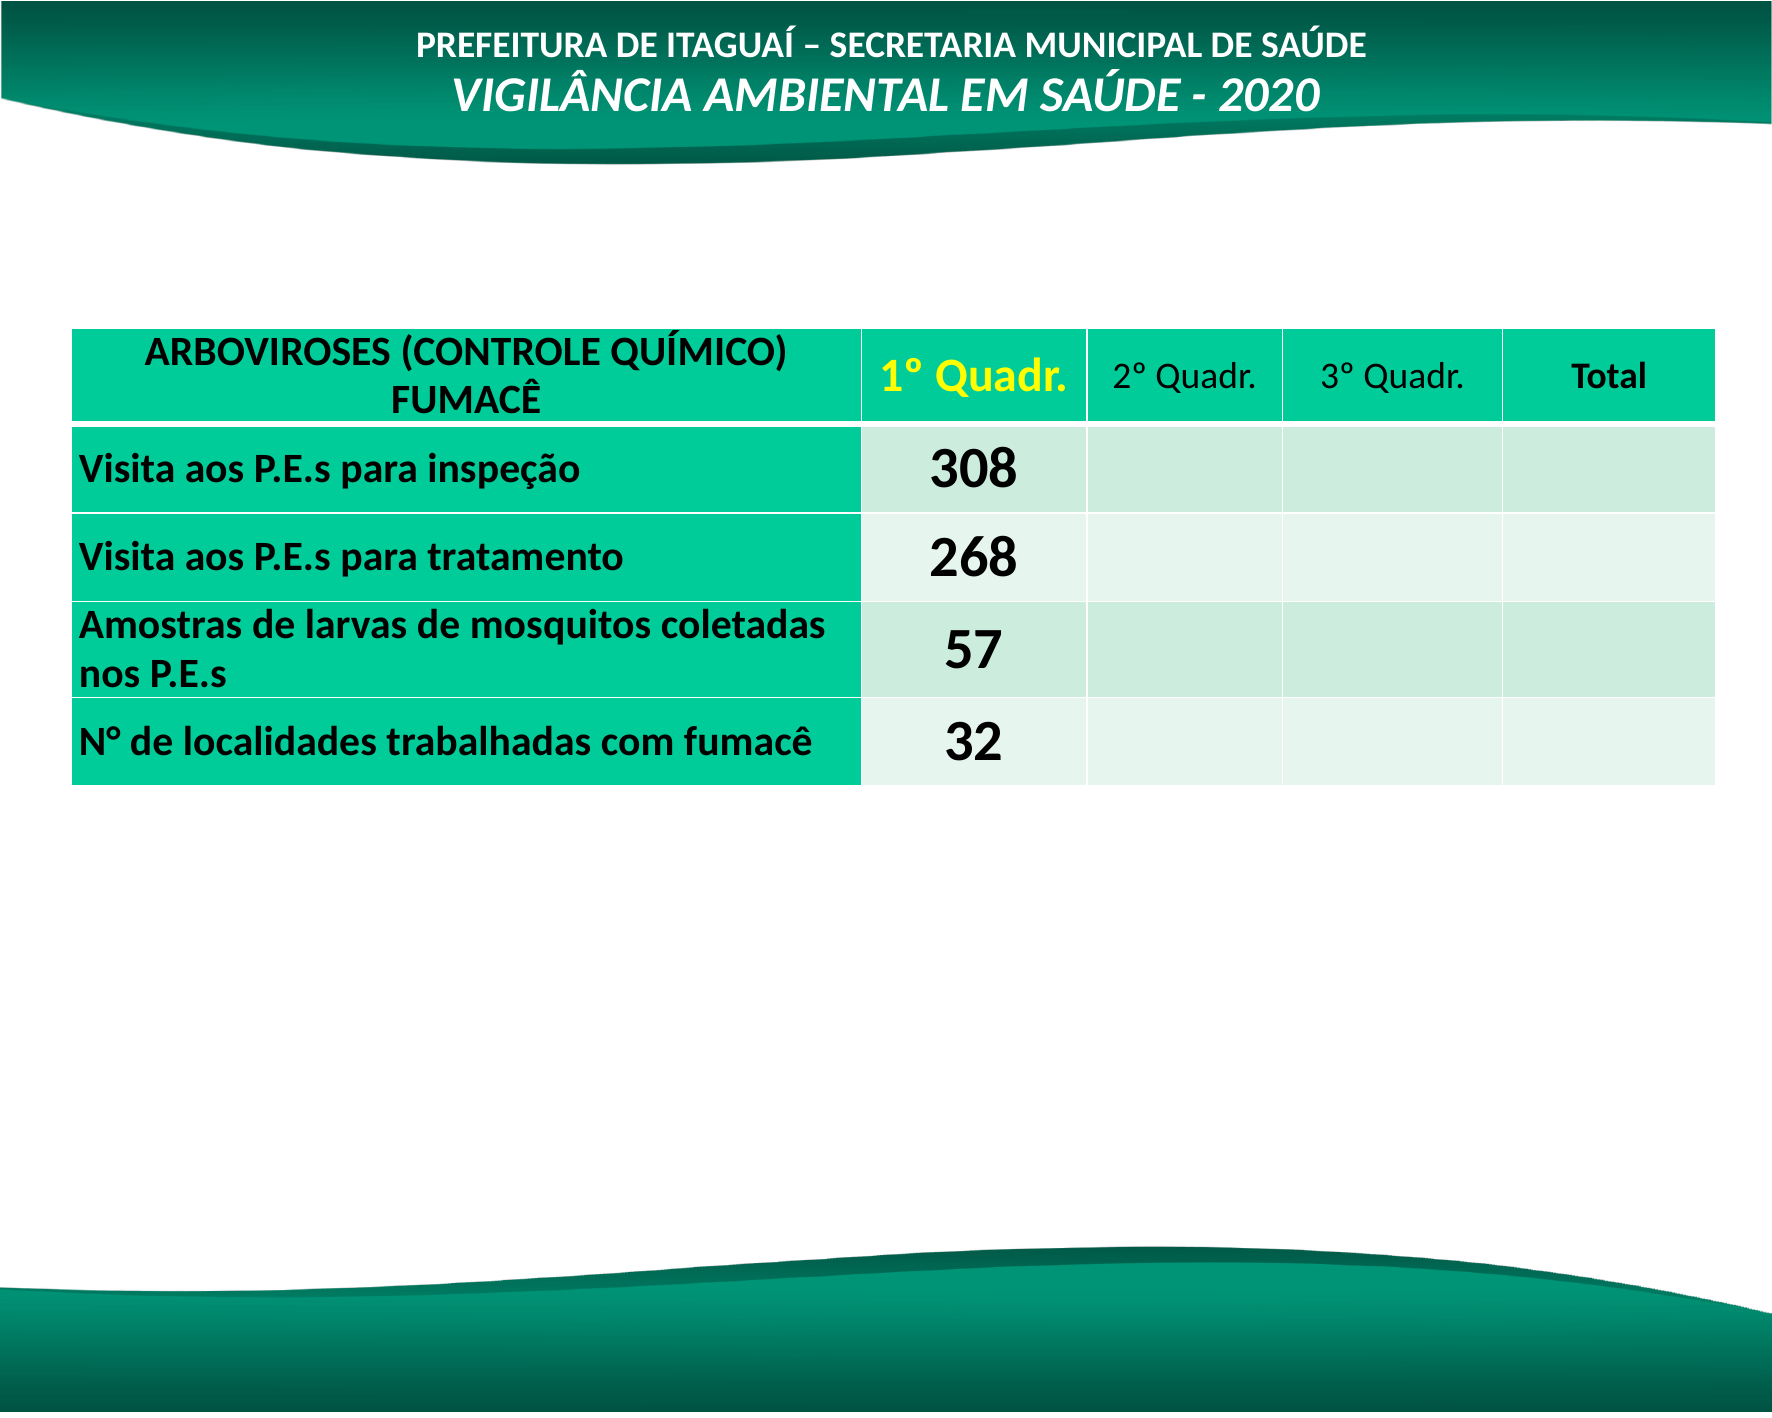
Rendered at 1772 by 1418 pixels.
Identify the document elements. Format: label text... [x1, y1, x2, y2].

table_cell [1283, 514, 1502, 601]
table_cell [1088, 602, 1282, 697]
table_cell [1088, 698, 1282, 785]
table_cell [1088, 427, 1282, 512]
picture [2, 1, 1771, 182]
table_cell [1503, 514, 1715, 601]
table_cell 308 [862, 427, 1086, 512]
text_box VIGILÂNCIA AMBIENTAL EM SAÚDE - 2020 [47, 58, 1725, 130]
table_cell N° de localidades trabalhadas com fumacê [72, 698, 861, 785]
table_cell [1283, 602, 1502, 697]
table_cell 268 [862, 514, 1086, 601]
table_cell 32 [862, 698, 1086, 785]
table_cell Visita aos P.E.s para tratamento [72, 514, 861, 601]
table_header 3º Quadr. [1283, 329, 1502, 421]
table_header 2º Quadr. [1088, 329, 1282, 421]
table_cell [1503, 602, 1715, 697]
text_box PREFEITURA DE ITAGUAÍ – SECRETARIA MUNICIPAL DE SAÚDE [59, 11, 1725, 58]
picture [0, 1228, 1772, 1412]
table_cell [1503, 698, 1715, 785]
table_cell [1283, 698, 1502, 785]
table_header ARBOVIROSES (CONTROLE QUÍMICO) FUMACÊ [72, 329, 861, 421]
table_cell [1088, 514, 1282, 601]
table_cell Visita aos P.E.s para inspeção [72, 427, 861, 512]
table_cell [1283, 427, 1502, 512]
table_cell 57 [862, 602, 1086, 697]
table_header Total [1503, 329, 1715, 421]
table_header 1º Quadr. [862, 329, 1086, 421]
table_cell [1503, 427, 1715, 512]
table_cell Amostras de larvas de mosquitos coletadas nos P.E.s [72, 602, 861, 697]
